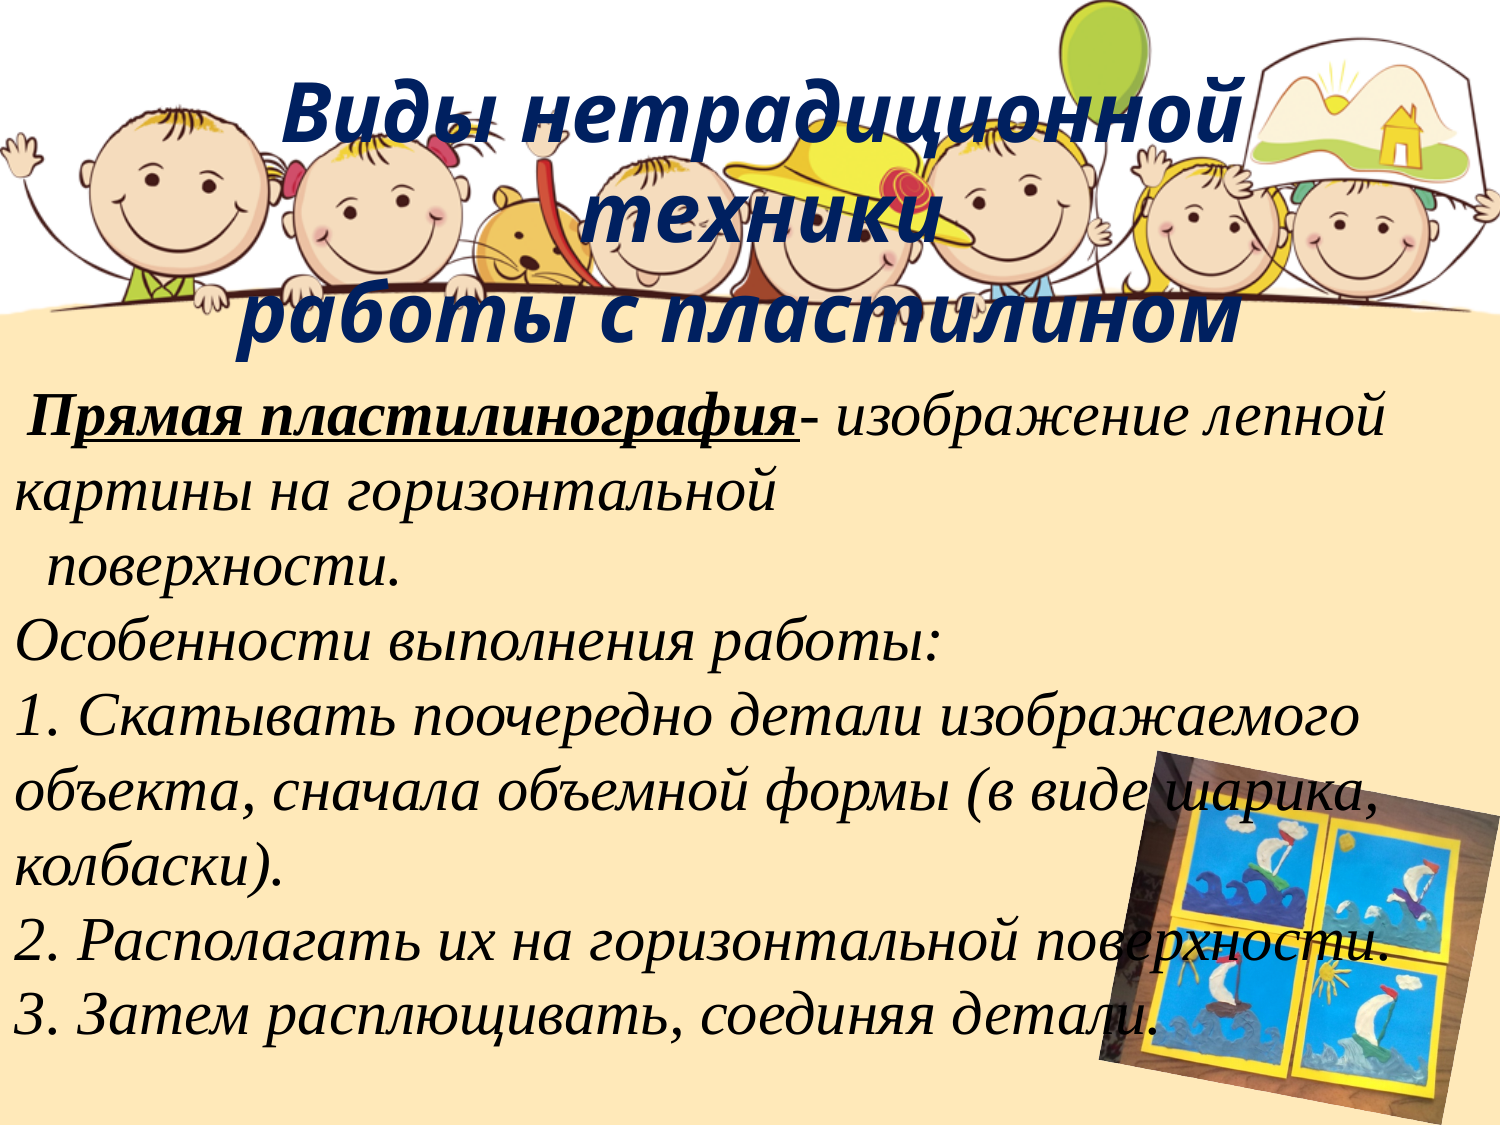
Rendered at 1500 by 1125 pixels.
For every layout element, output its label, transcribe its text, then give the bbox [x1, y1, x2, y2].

picture [0, 0, 1500, 1125]
text_box [585, 482, 915, 587]
text_box Прямая пластилинография- изображение лепной картины на горизонтальной поверхности. Особенности выполнения работы: 1. Скатывать поочередно детали изображаемого объекта, сначала объемной формы (в виде шарика, колбаски). 2. Располагать их на горизонтальной поверхности. 3. Затем расплющивать, соединяя детали. [0, 365, 1436, 1055]
title Виды нетрадиционной техники работы с пластилином [100, 349, 1426, 365]
